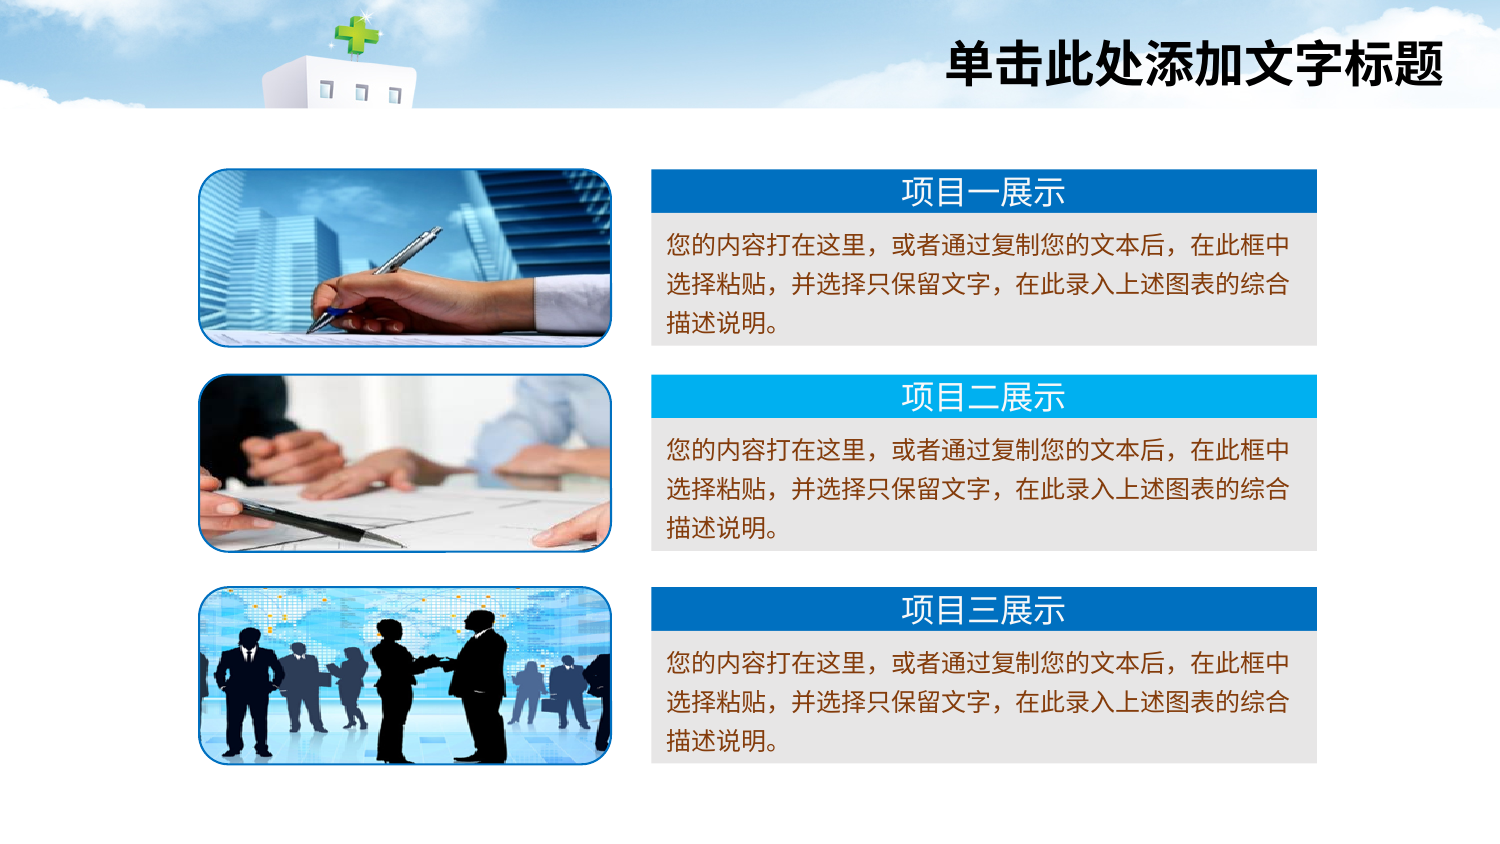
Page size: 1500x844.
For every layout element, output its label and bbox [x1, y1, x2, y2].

text_box [651, 169, 1317, 346]
text_box [198, 168, 613, 348]
text_box [198, 586, 613, 766]
picture [0, 0, 1500, 108]
text_box [198, 373, 613, 553]
text_box [651, 374, 1317, 551]
text_box [651, 587, 1317, 764]
